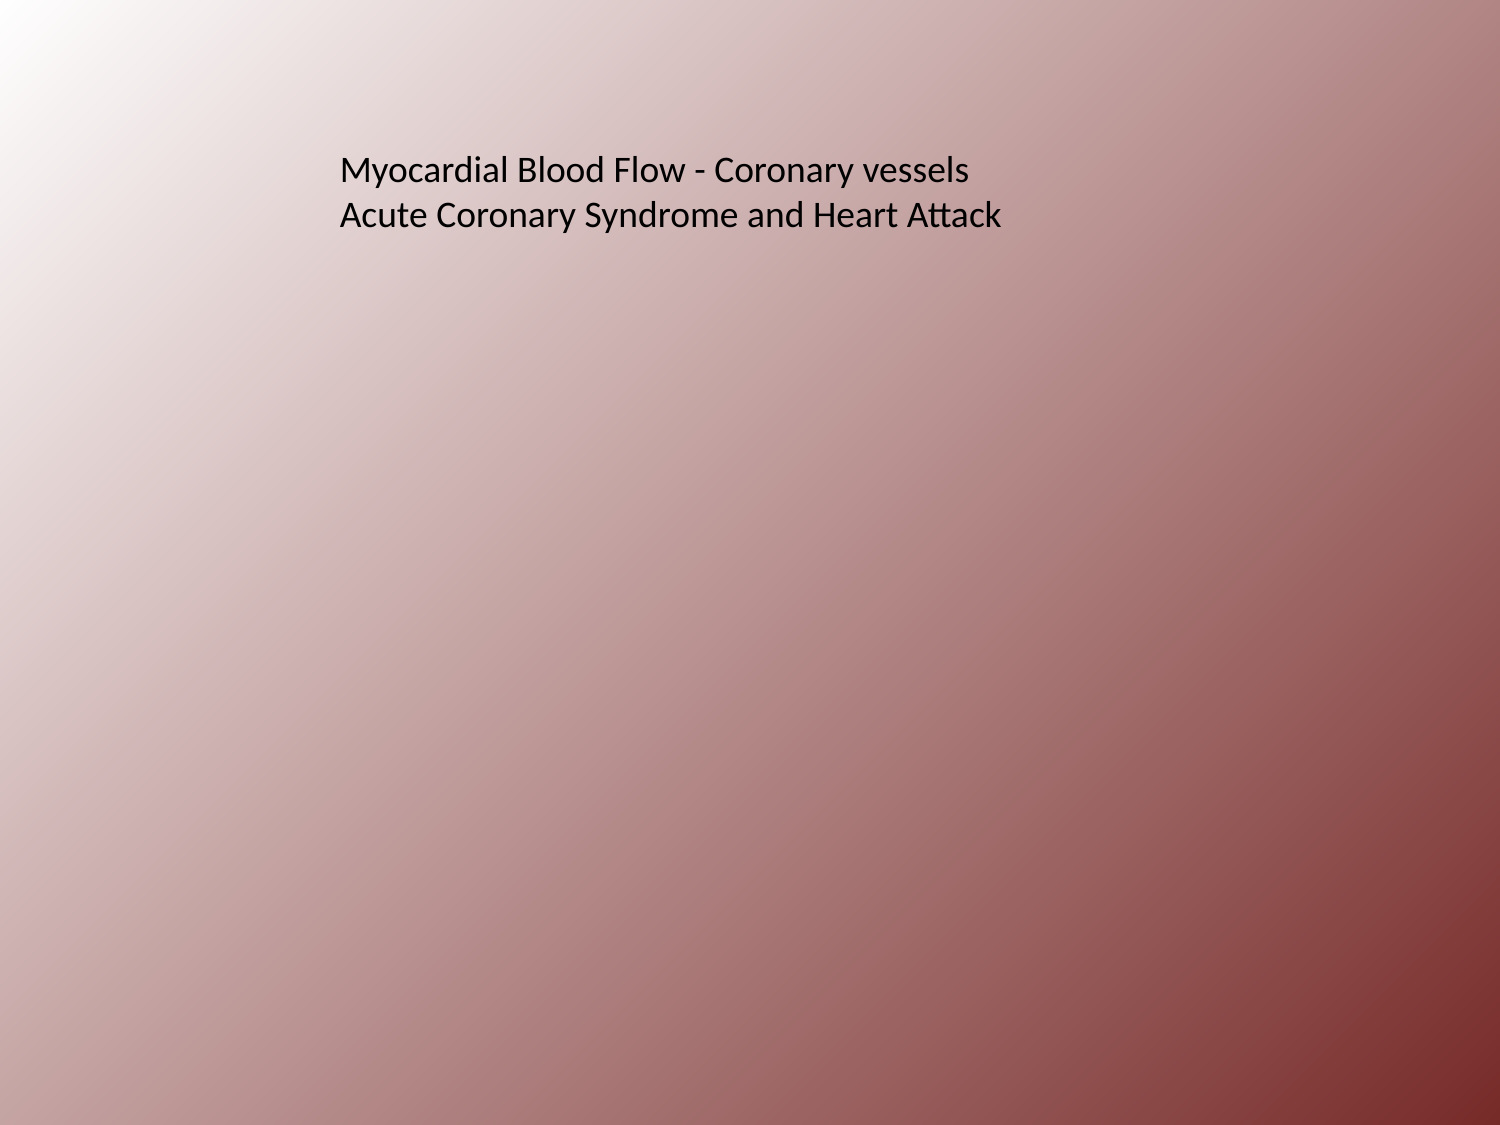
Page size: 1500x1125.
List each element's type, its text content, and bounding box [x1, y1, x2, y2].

text_box Myocardial Blood Flow - Coronary vessels Acute Coronary Syndrome and Heart Attack [324, 137, 1050, 288]
